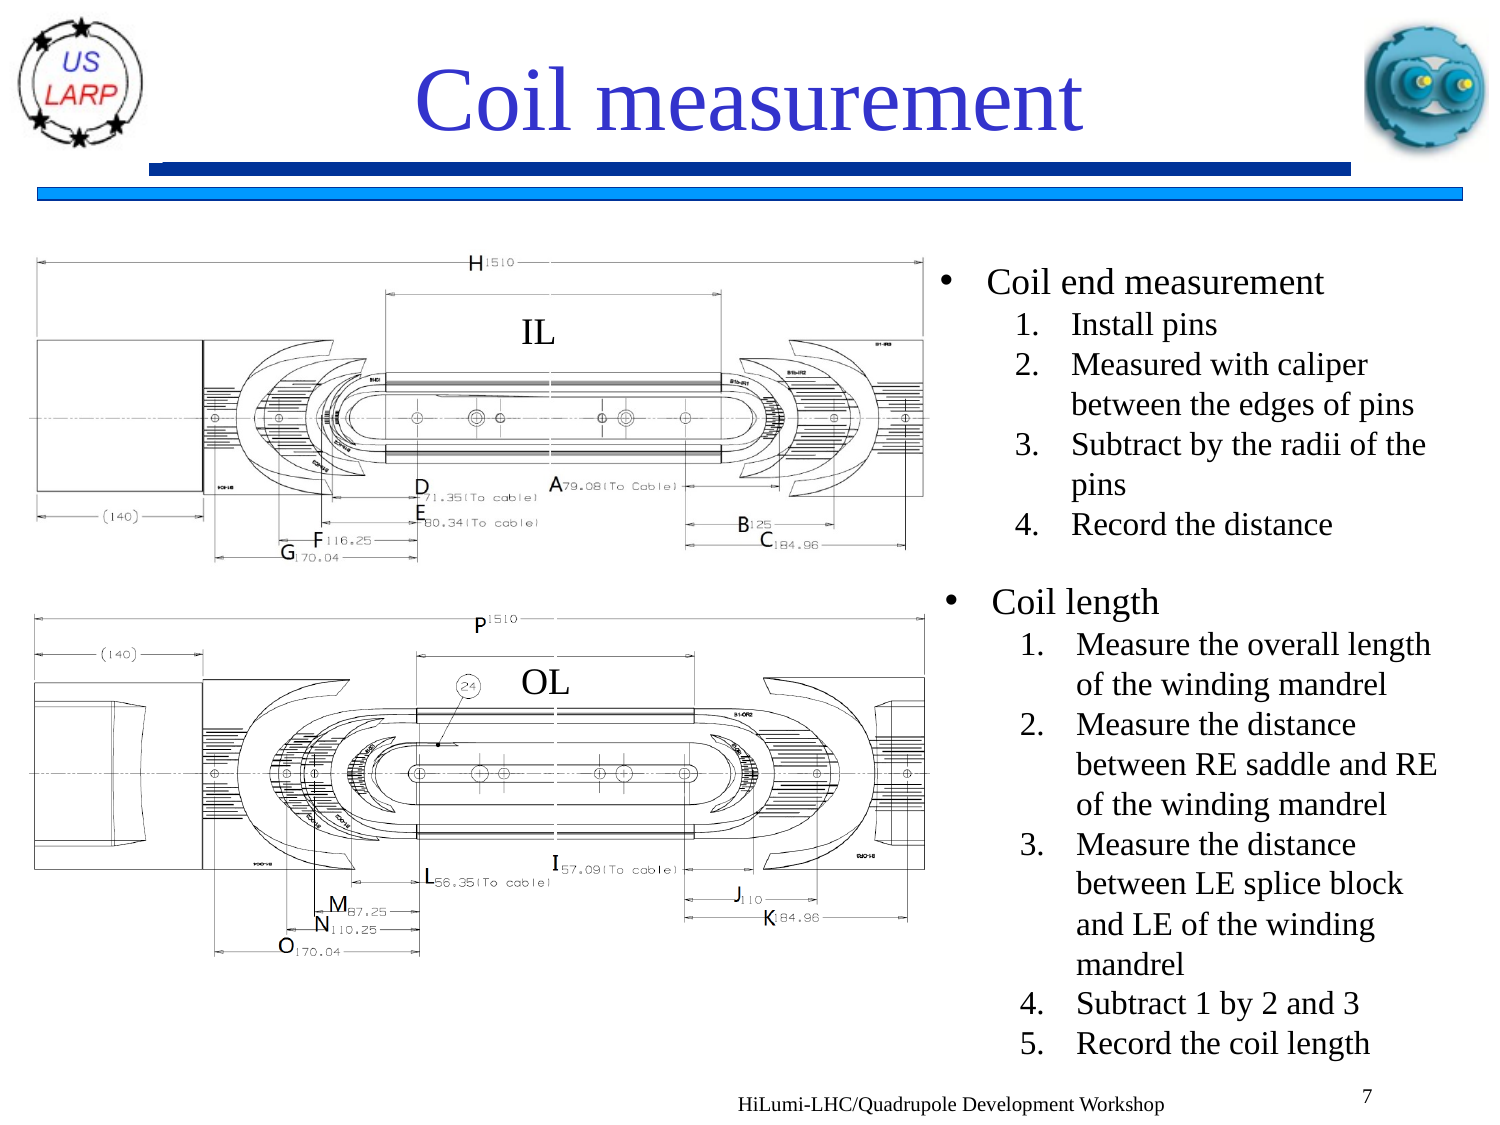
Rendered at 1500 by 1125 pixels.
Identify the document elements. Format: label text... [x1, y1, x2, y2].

slide_number 7 [1325, 1074, 1388, 1125]
text_box Coil length Measure the overall length of the winding mandrel Measure the distance between RE saddle and RE of the winding mandrel Measure the distance between LE splice block and LE of the winding mandrel Subtract 1 by 2 and 3 Record the coil length [930, 569, 1463, 1069]
text_box Coil end measurement Install pins Measured with caliper between the edges of pins Subtract by the radii of the pins Record the distance [931, 249, 1500, 550]
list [29, 612, 931, 958]
picture [1363, 12, 1489, 164]
picture [29, 249, 931, 569]
footer HiLumi-LHC/Quadrupole Development Workshop [722, 1082, 1273, 1125]
picture [0, 0, 163, 163]
title Coil measurement [149, 37, 1351, 151]
